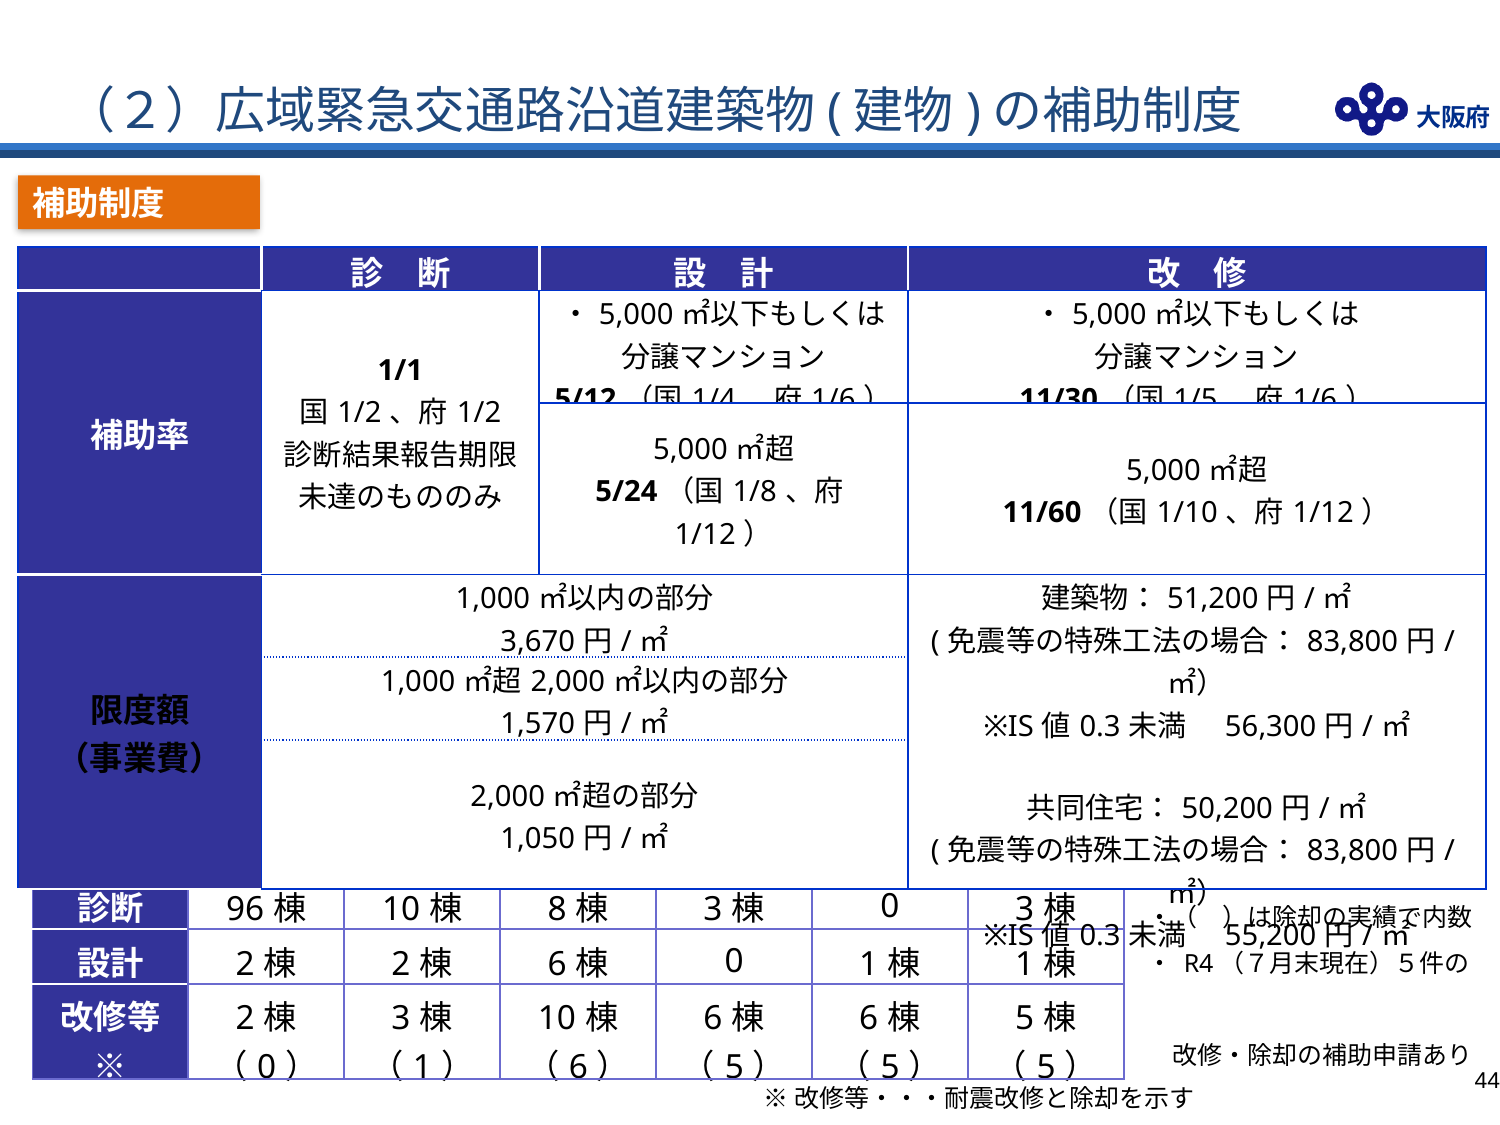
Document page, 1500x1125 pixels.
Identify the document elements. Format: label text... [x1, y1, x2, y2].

table_header 診 断 [263, 248, 538, 290]
table_cell 3棟 [969, 890, 1123, 928]
table_cell 1棟 [969, 930, 1123, 983]
table_cell 2棟 [189, 930, 343, 983]
table_cell 設計 [33, 930, 187, 983]
table_cell 10棟 [345, 890, 499, 928]
table_cell 6棟 [501, 930, 655, 983]
slide_number 43 [1282, 1055, 1500, 1103]
table_cell 3棟 [657, 890, 811, 928]
table_cell 3棟 （1） [345, 985, 499, 1078]
table_cell 1,000㎡超2,000㎡以内の部分 1,570円/㎡ [262, 657, 907, 740]
table_cell 2棟 [345, 930, 499, 983]
text_box ※改修等・・・耐震改修と除却を示す [751, 1055, 1282, 1111]
table_cell 建築物：51,200円/㎡ (免震等の特殊工法の場合：83,800円/㎡） ※IS値0.3未満 56,300円/㎡ 共同住宅：50,200円/㎡ (免震等の特殊工法の場合：83,800円/㎡） ※IS値0.3未満 55,200円/㎡ [909, 575, 1485, 888]
table_cell 限度額 （事業費） [19, 576, 261, 888]
table_cell 96棟 [189, 890, 343, 928]
text_box ・（ ）は除却の実績で内数 ・ R4（７月末現在）５件の 改修・除却の補助申請あり [1135, 890, 1486, 1056]
table_cell ・5,000㎡以下もしくは 分譲マンション 5/12（国1/4、府1/6） [540, 291, 907, 402]
table_cell 2棟 （0） [189, 985, 343, 1078]
table_cell 診断 [33, 890, 187, 928]
table_cell 5,000㎡超 5/24（国1/8、府1/12） [540, 404, 907, 574]
table_cell 1棟 [813, 930, 967, 983]
table_cell 6棟 （5） [657, 985, 811, 1078]
table_cell 6棟 （5） [813, 985, 967, 1055]
table_cell 改修等※ [33, 985, 187, 1078]
table_cell 5,000㎡超 11/60（国1/10、府1/12） [909, 404, 1485, 574]
text_box 補助制度 [18, 175, 260, 230]
table_cell 8棟 [501, 890, 655, 928]
table_cell 10棟 （6） [501, 985, 655, 1078]
table_header [19, 248, 260, 289]
table_cell 0 [657, 930, 811, 983]
table_cell 2,000㎡超の部分 1,050円/㎡ [262, 740, 907, 888]
table_header 改 修 [909, 248, 1485, 290]
table_cell 0 [813, 890, 967, 928]
table_cell 補助率 [19, 292, 261, 573]
table_cell 1,000㎡以内の部分 3,670円/㎡ [262, 575, 907, 657]
table_cell ・5,000㎡以下もしくは 分譲マンション 11/30（国1/5、府1/6） [909, 291, 1485, 402]
table_cell 5棟 （5） [969, 985, 1123, 1055]
table_cell 1/1 国1/2、府1/2 診断結果報告期限 未達のもののみ [262, 291, 538, 574]
text_box （２）広域緊急交通路沿道建築物(建物)の補助制度 [0, 38, 1441, 178]
table_header 設 計 [541, 248, 907, 290]
